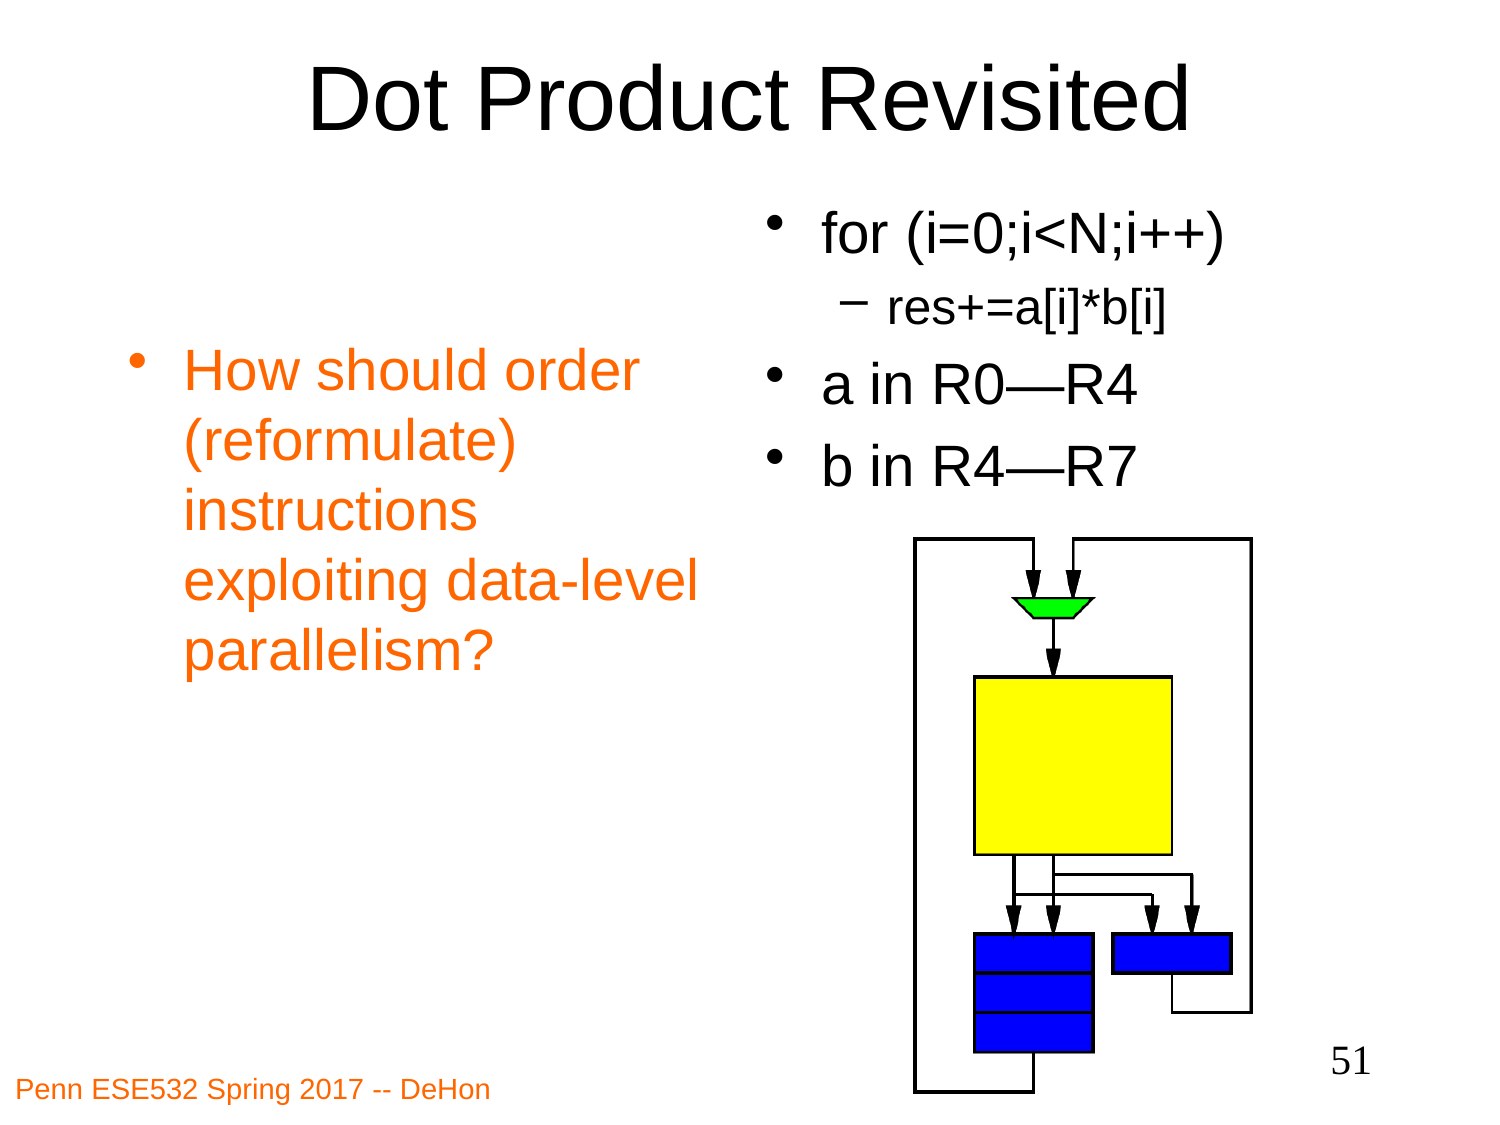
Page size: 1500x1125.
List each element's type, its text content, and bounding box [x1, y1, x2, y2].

slide_number 51 [1258, 1024, 1388, 1101]
list for (i=0;i<N;i++) res+=a[i]*b[i] a in R0—R4 b in R4—R7 [749, 187, 1376, 863]
list How should order (reformulate) instructions exploiting data-level parallelism? [112, 324, 738, 1001]
picture [913, 537, 1257, 1096]
title Dot Product Revisited [112, 0, 1388, 188]
slide_number Penn ESE532 Spring 2017 -- DeHon [0, 1062, 688, 1125]
